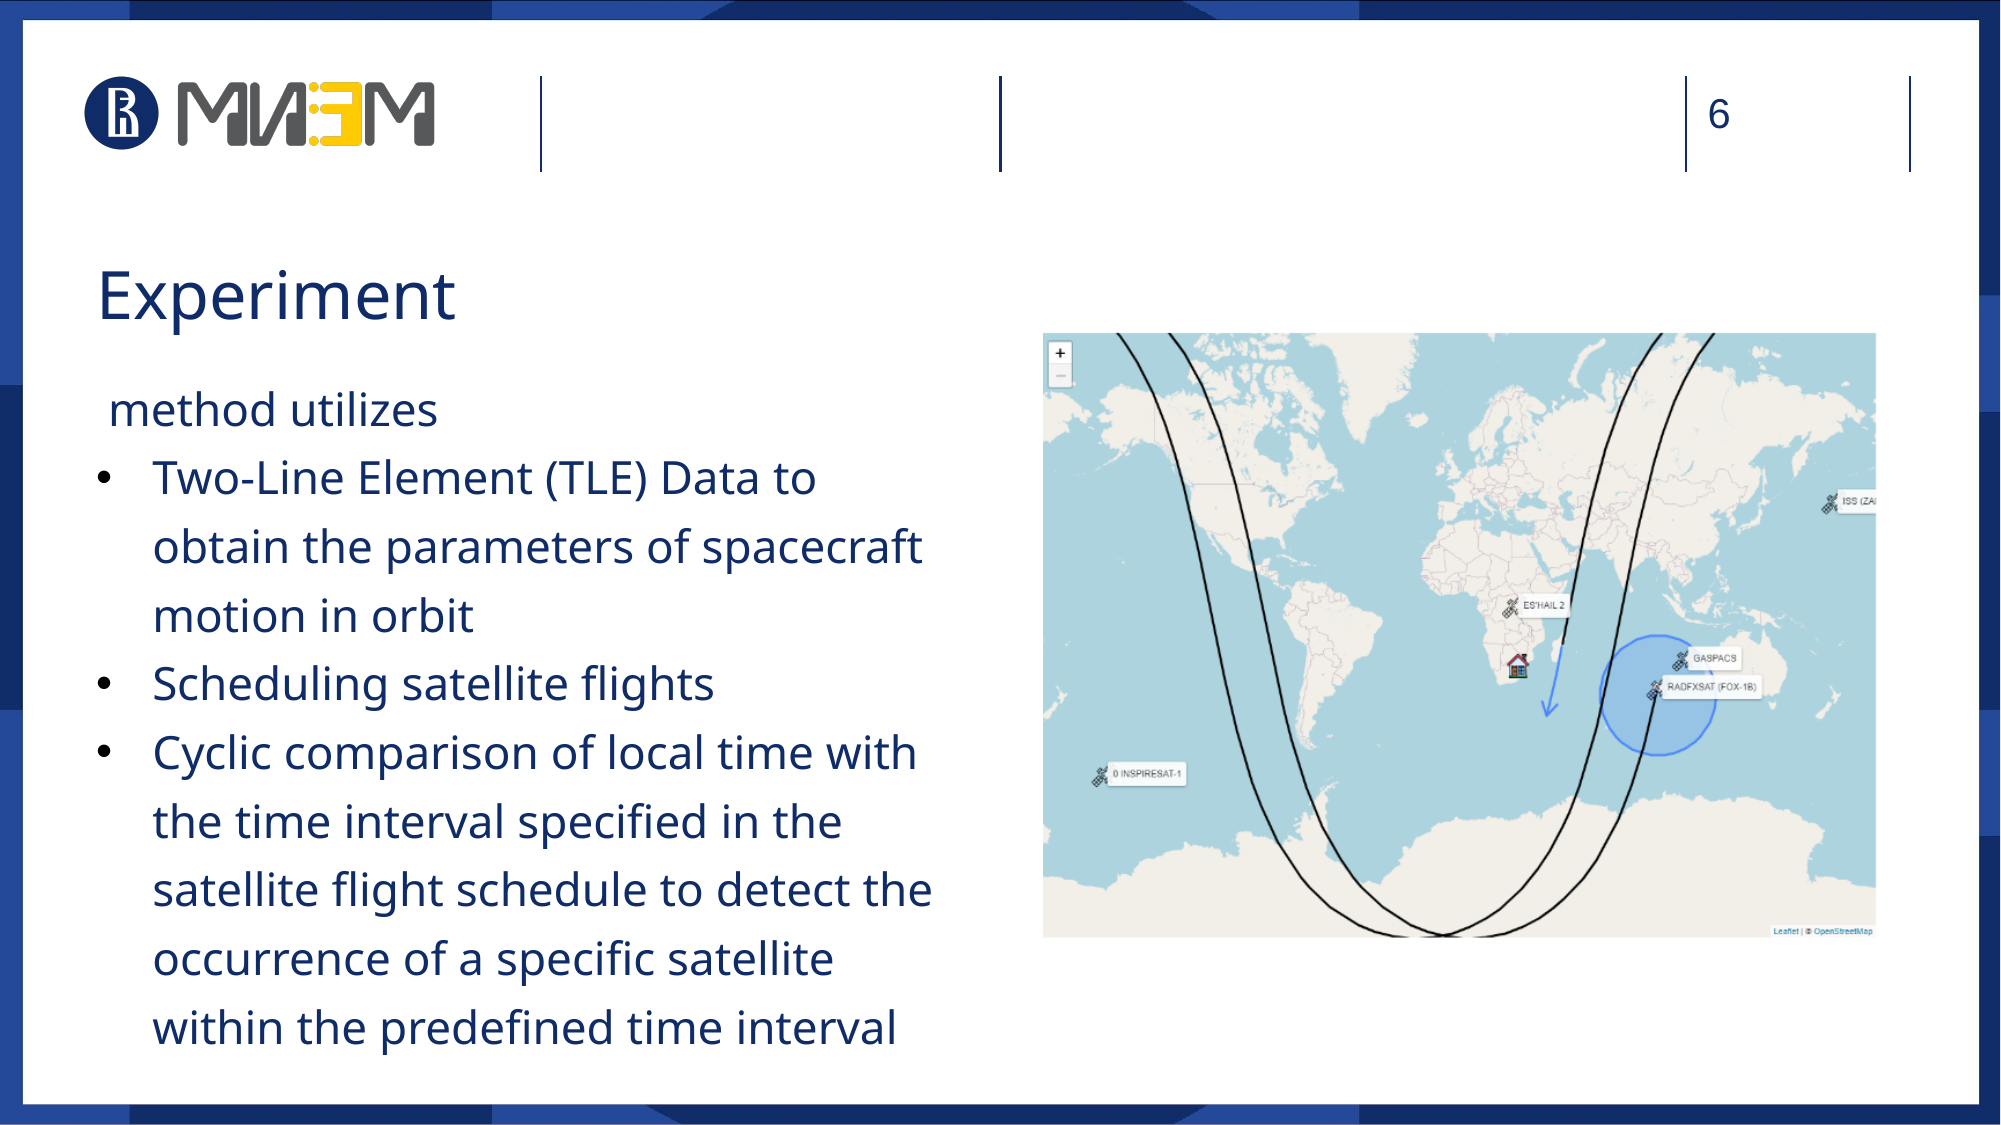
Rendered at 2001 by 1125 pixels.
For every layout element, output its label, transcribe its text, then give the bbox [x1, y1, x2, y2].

picture [0, 0, 2001, 1125]
title Experiment [96, 242, 957, 333]
list method utilizes Two-Line Element (TLE) Data to obtain the parameters of spacecraft motion in orbit Scheduling satellite flights Cyclic comparison of local time with the time interval specified in the satellite flight schedule to detect the occurrence of a specific satellite within the predefined time interval [96, 366, 957, 986]
